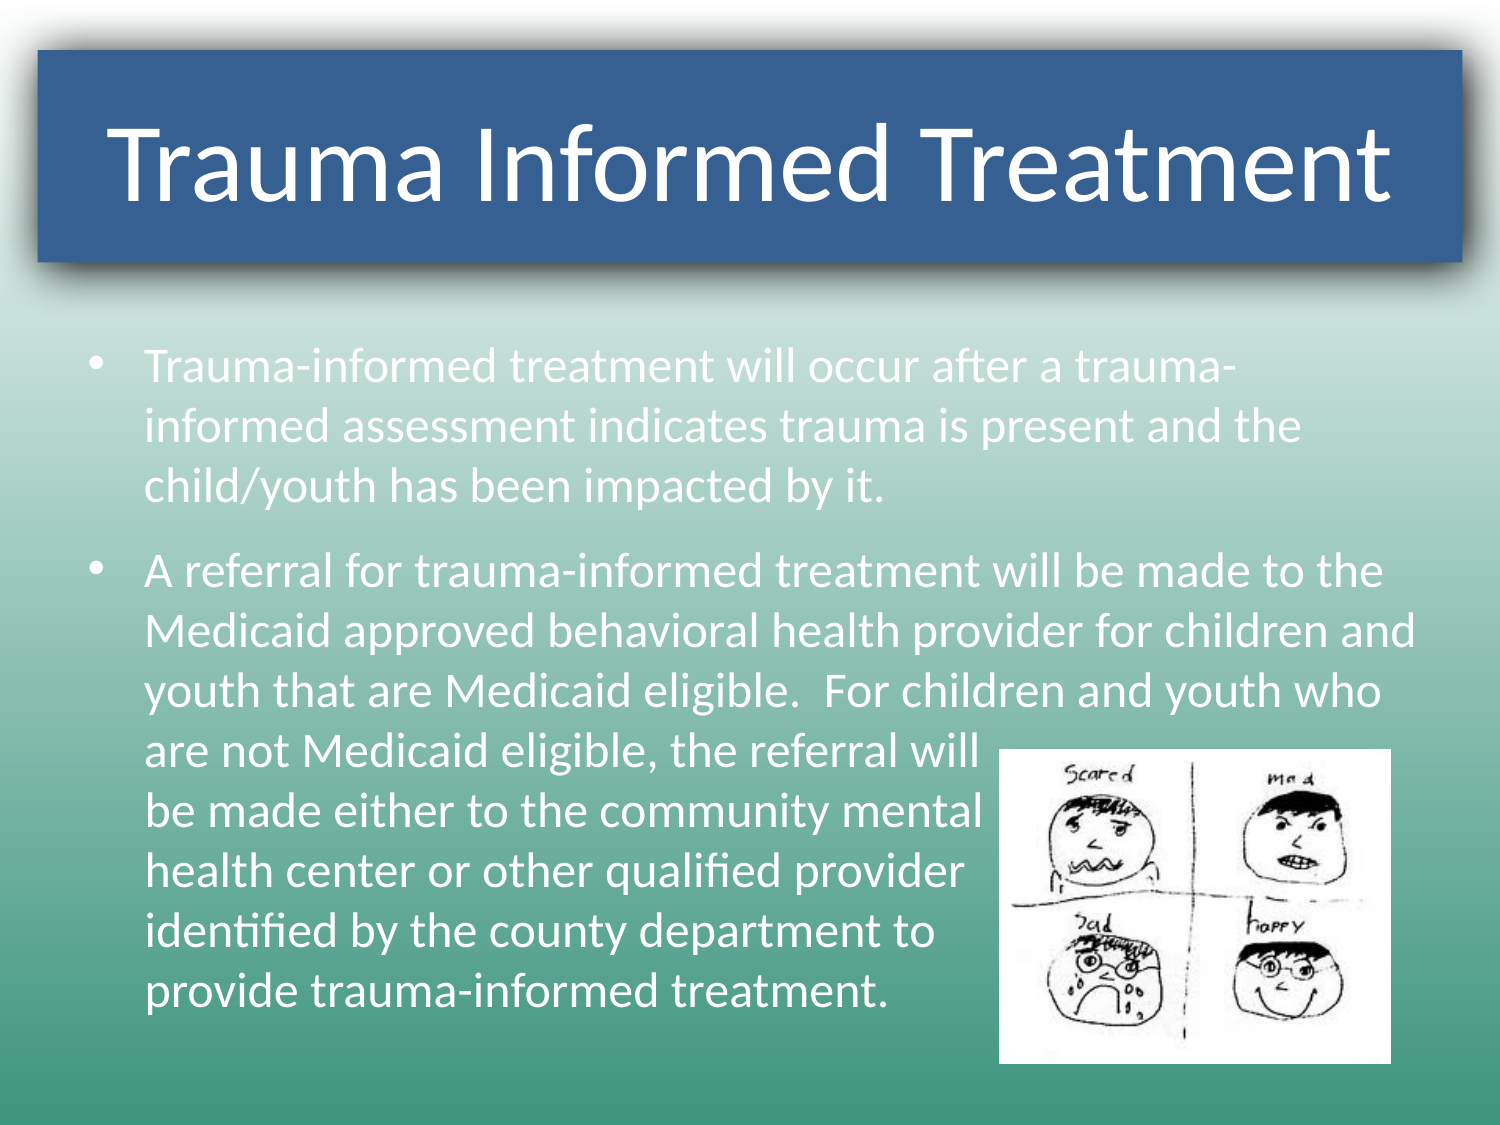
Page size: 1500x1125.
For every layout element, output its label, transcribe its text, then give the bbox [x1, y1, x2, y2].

picture [999, 749, 1391, 1065]
text_box Trauma-informed treatment will occur after a trauma-informed assessment indicates trauma is present and the child/youth has been impacted by it. A referral for trauma-informed treatment will be made to the Medicaid approved behavioral health provider for children and youth that are Medicaid eligible. For children and youth who are not Medicaid eligible, the referral will be made either to the community mental health center or other qualified provider identified by the county department to provide trauma-informed treatment. [72, 299, 1438, 1085]
title Trauma Informed Treatment [37, 50, 1463, 263]
